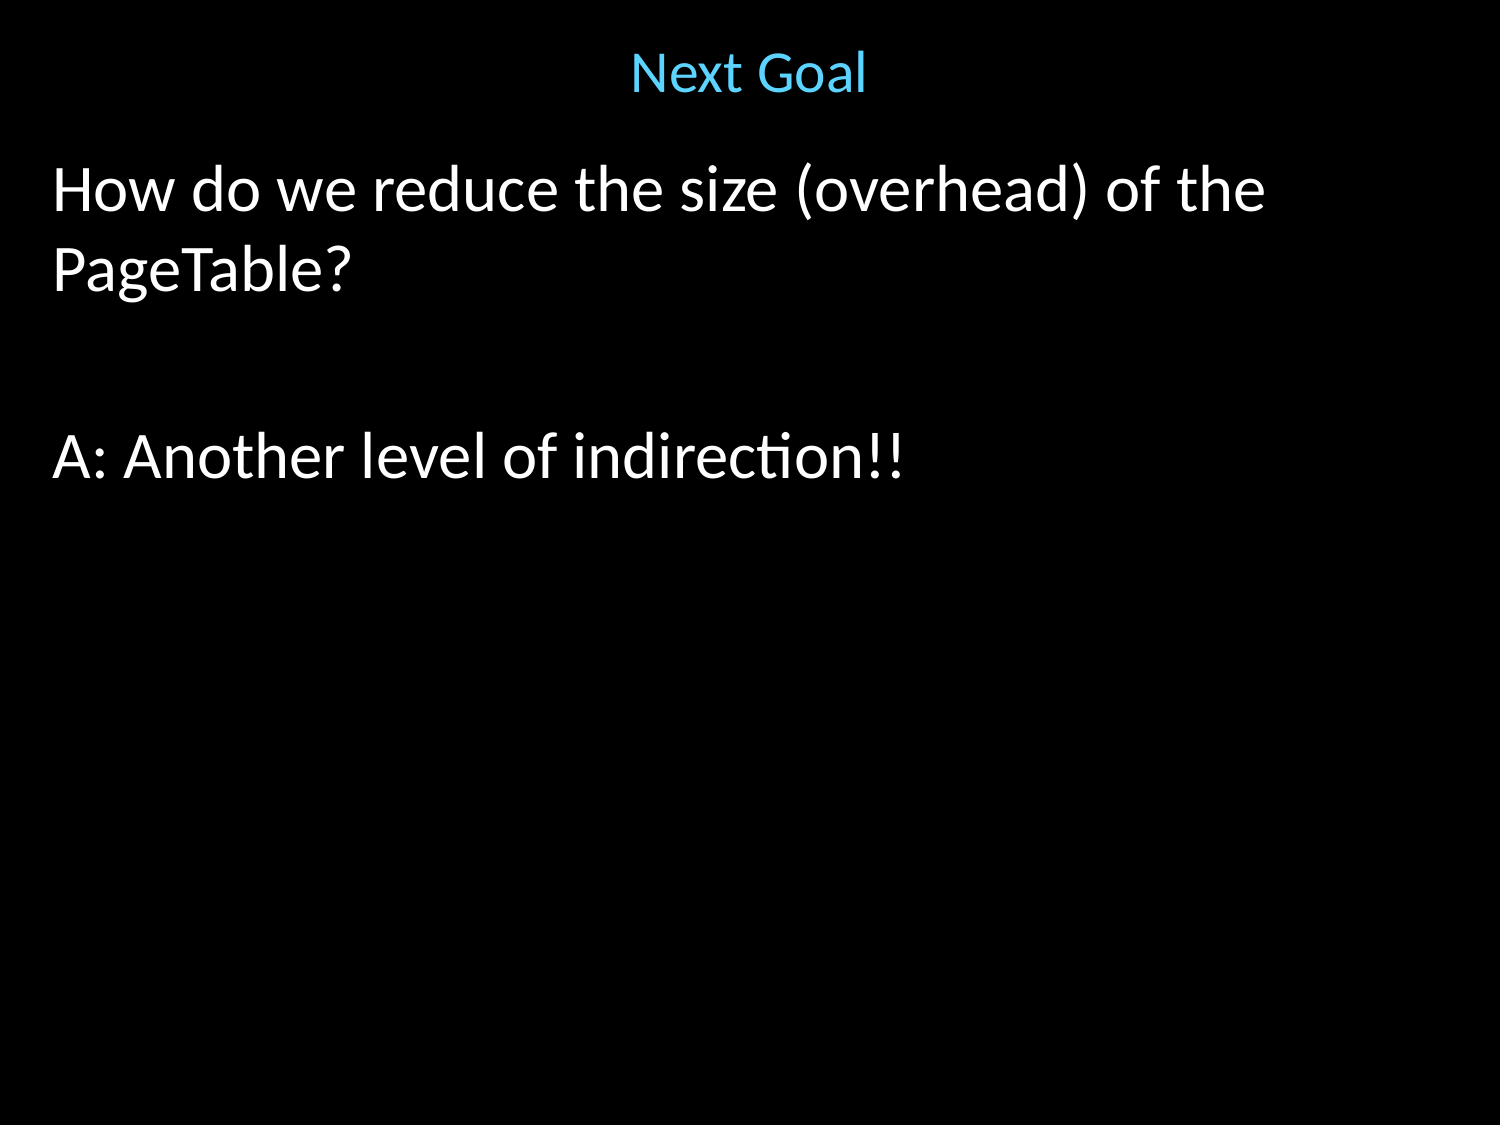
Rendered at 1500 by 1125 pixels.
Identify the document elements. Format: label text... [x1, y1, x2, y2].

list How do we reduce the size (overhead) of the PageTable? A: Another level of indirection!! [37, 137, 1463, 1063]
title Next Goal [37, 24, 1463, 113]
